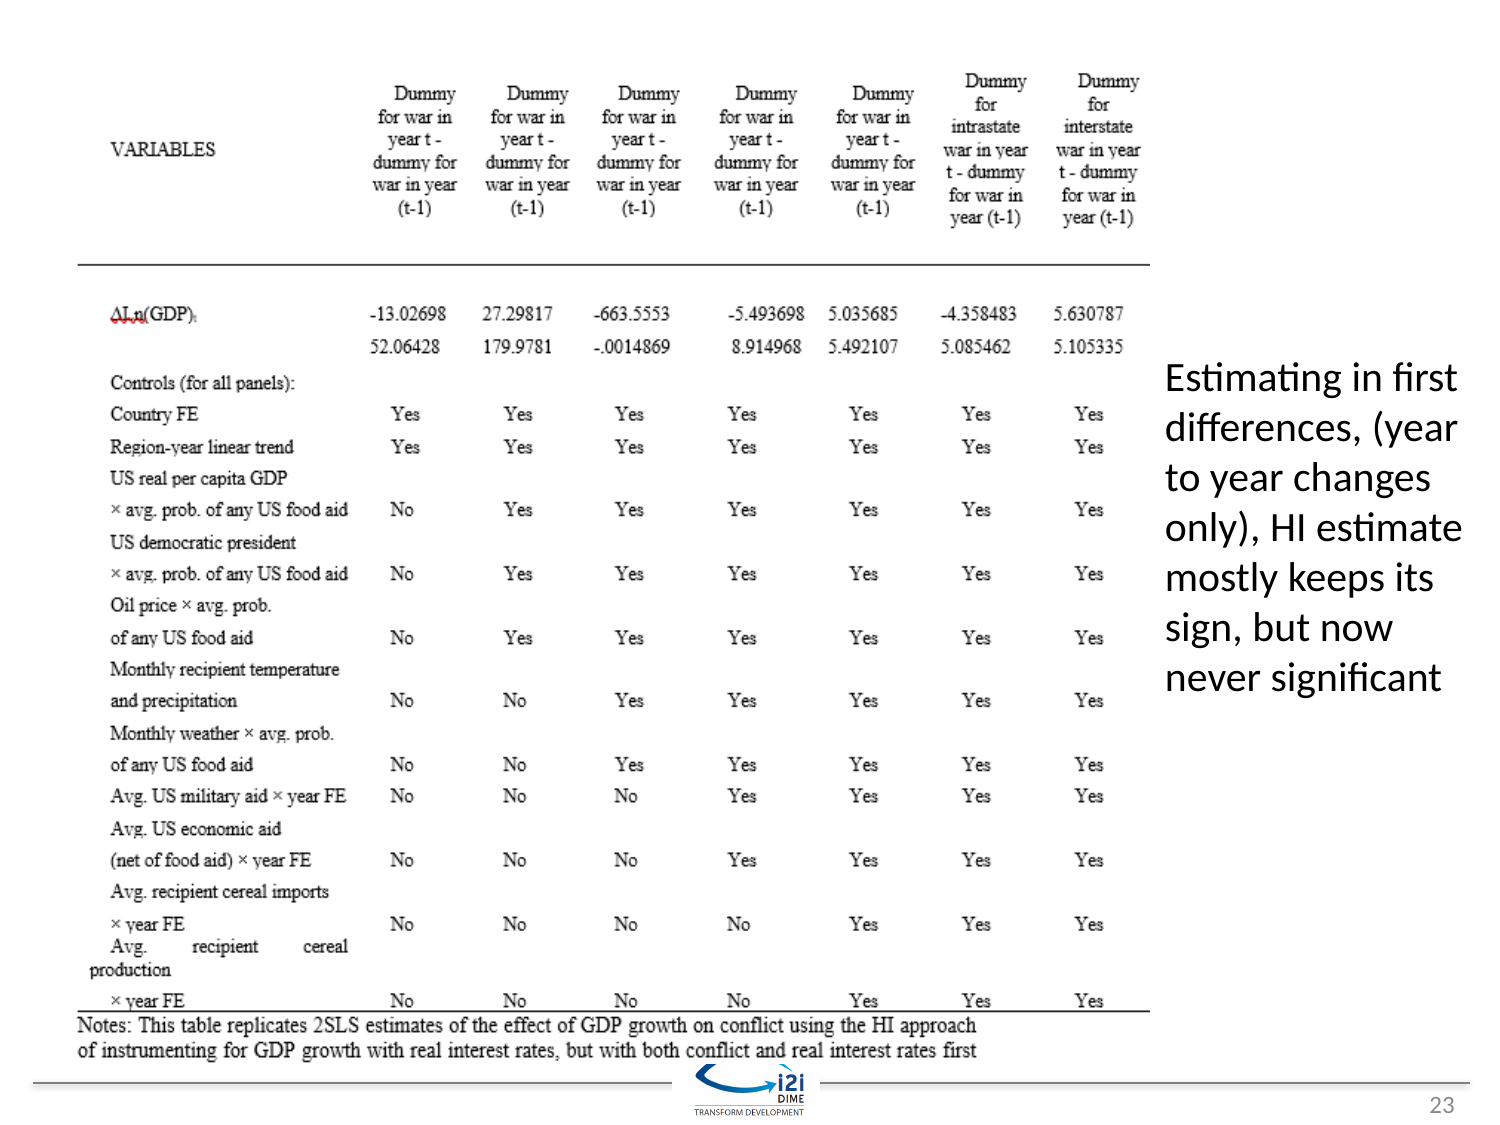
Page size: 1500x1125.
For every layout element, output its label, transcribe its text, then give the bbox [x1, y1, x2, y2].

picture [72, 61, 1151, 1121]
slide_number 23 [1119, 1082, 1470, 1125]
title Estimating in first differences, (year to year changes only), HI estimate mostly keeps its sign, but now never significant [1155, 430, 1500, 619]
